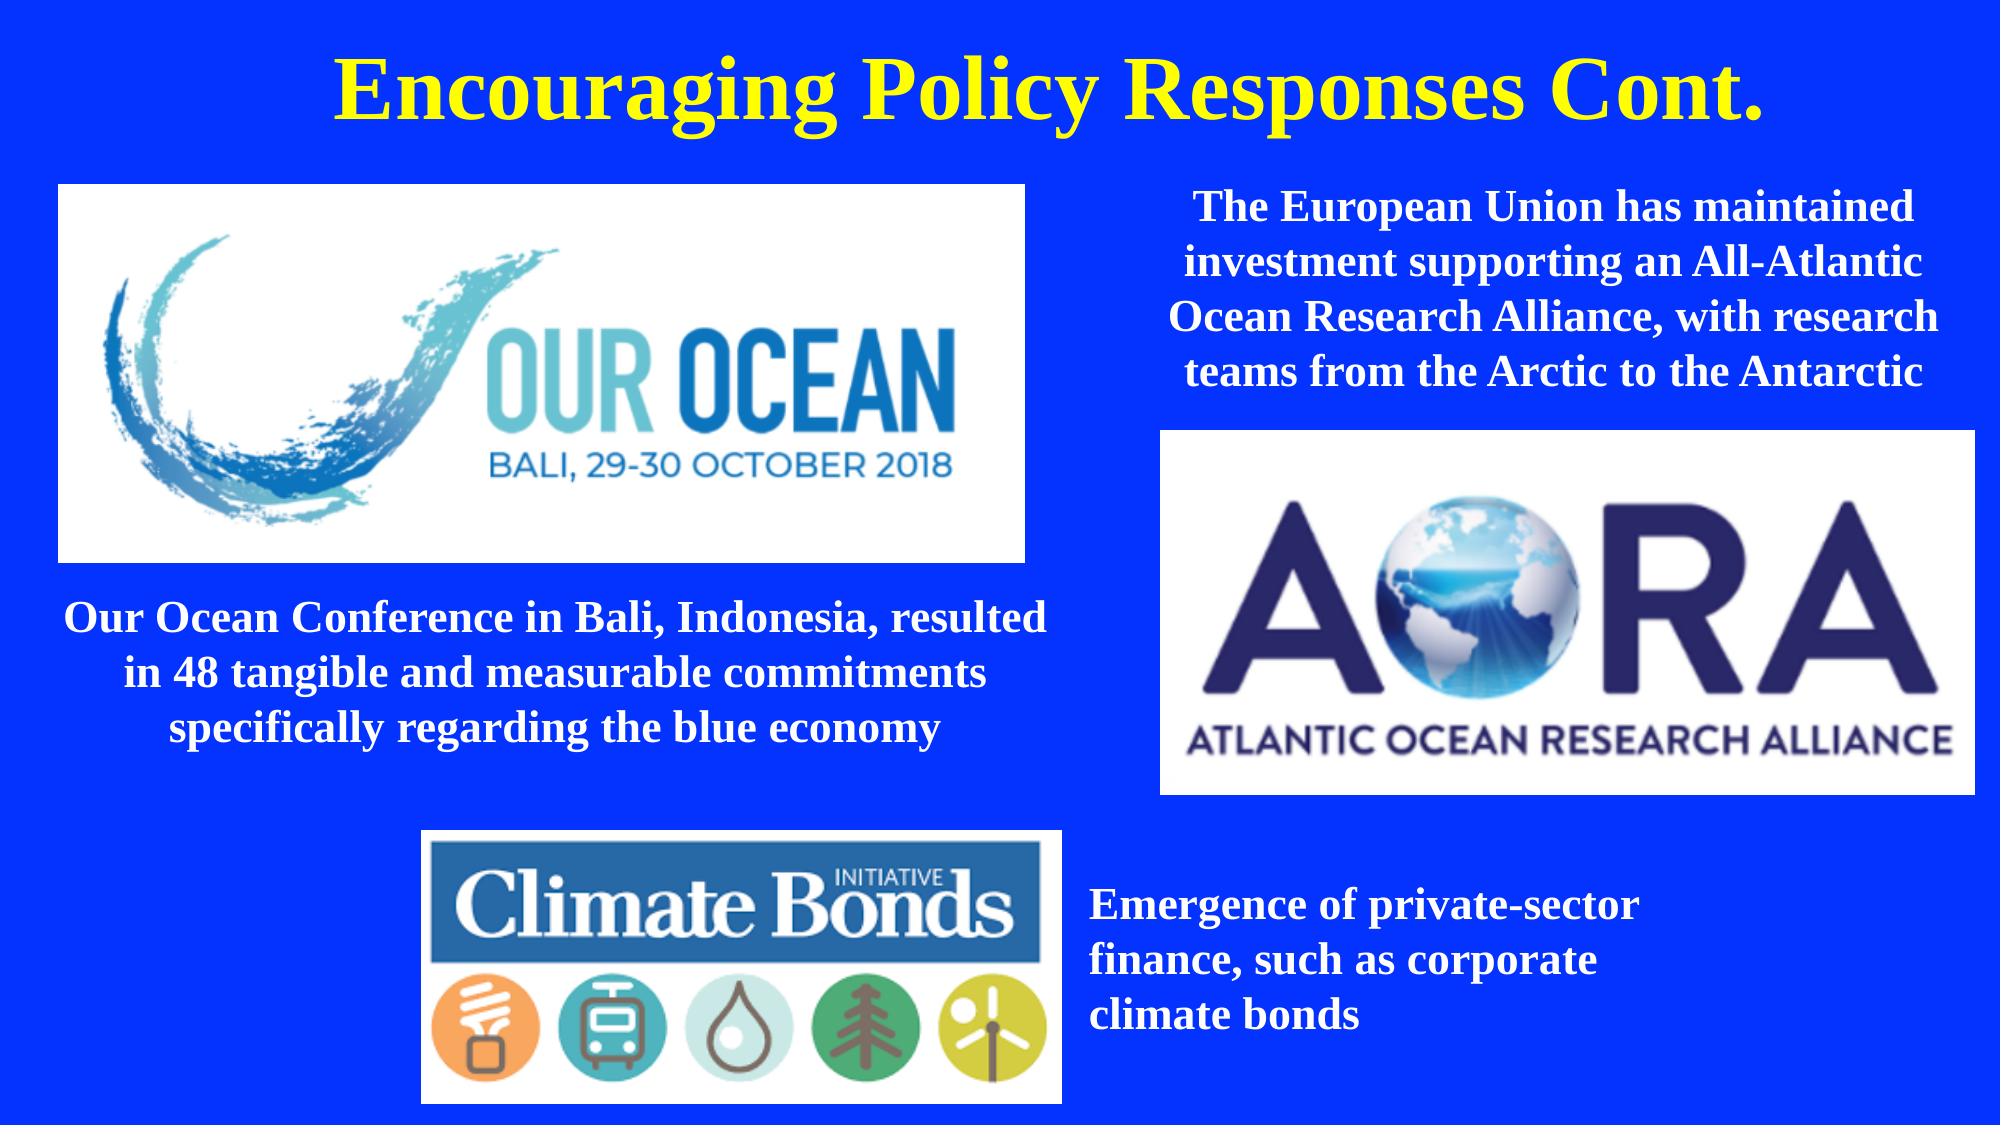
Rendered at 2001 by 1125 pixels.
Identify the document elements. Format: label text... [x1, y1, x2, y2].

picture [58, 184, 1025, 563]
title Encouraging Policy Responses Cont. [188, 0, 1914, 199]
text_box Our Ocean Conference in Bali, Indonesia, resulted in 48 tangible and measurable commitments specifically regarding the blue economy [36, 579, 1074, 759]
text_box The European Union has maintained investment supporting an All-Atlantic Ocean Research Alliance, with research teams from the Arctic to the Antarctic [1132, 168, 1975, 458]
picture [421, 830, 1062, 1104]
text_box Emergence of private-sector finance, such as corporate climate bonds [1074, 866, 1666, 1101]
picture [1160, 430, 1975, 795]
